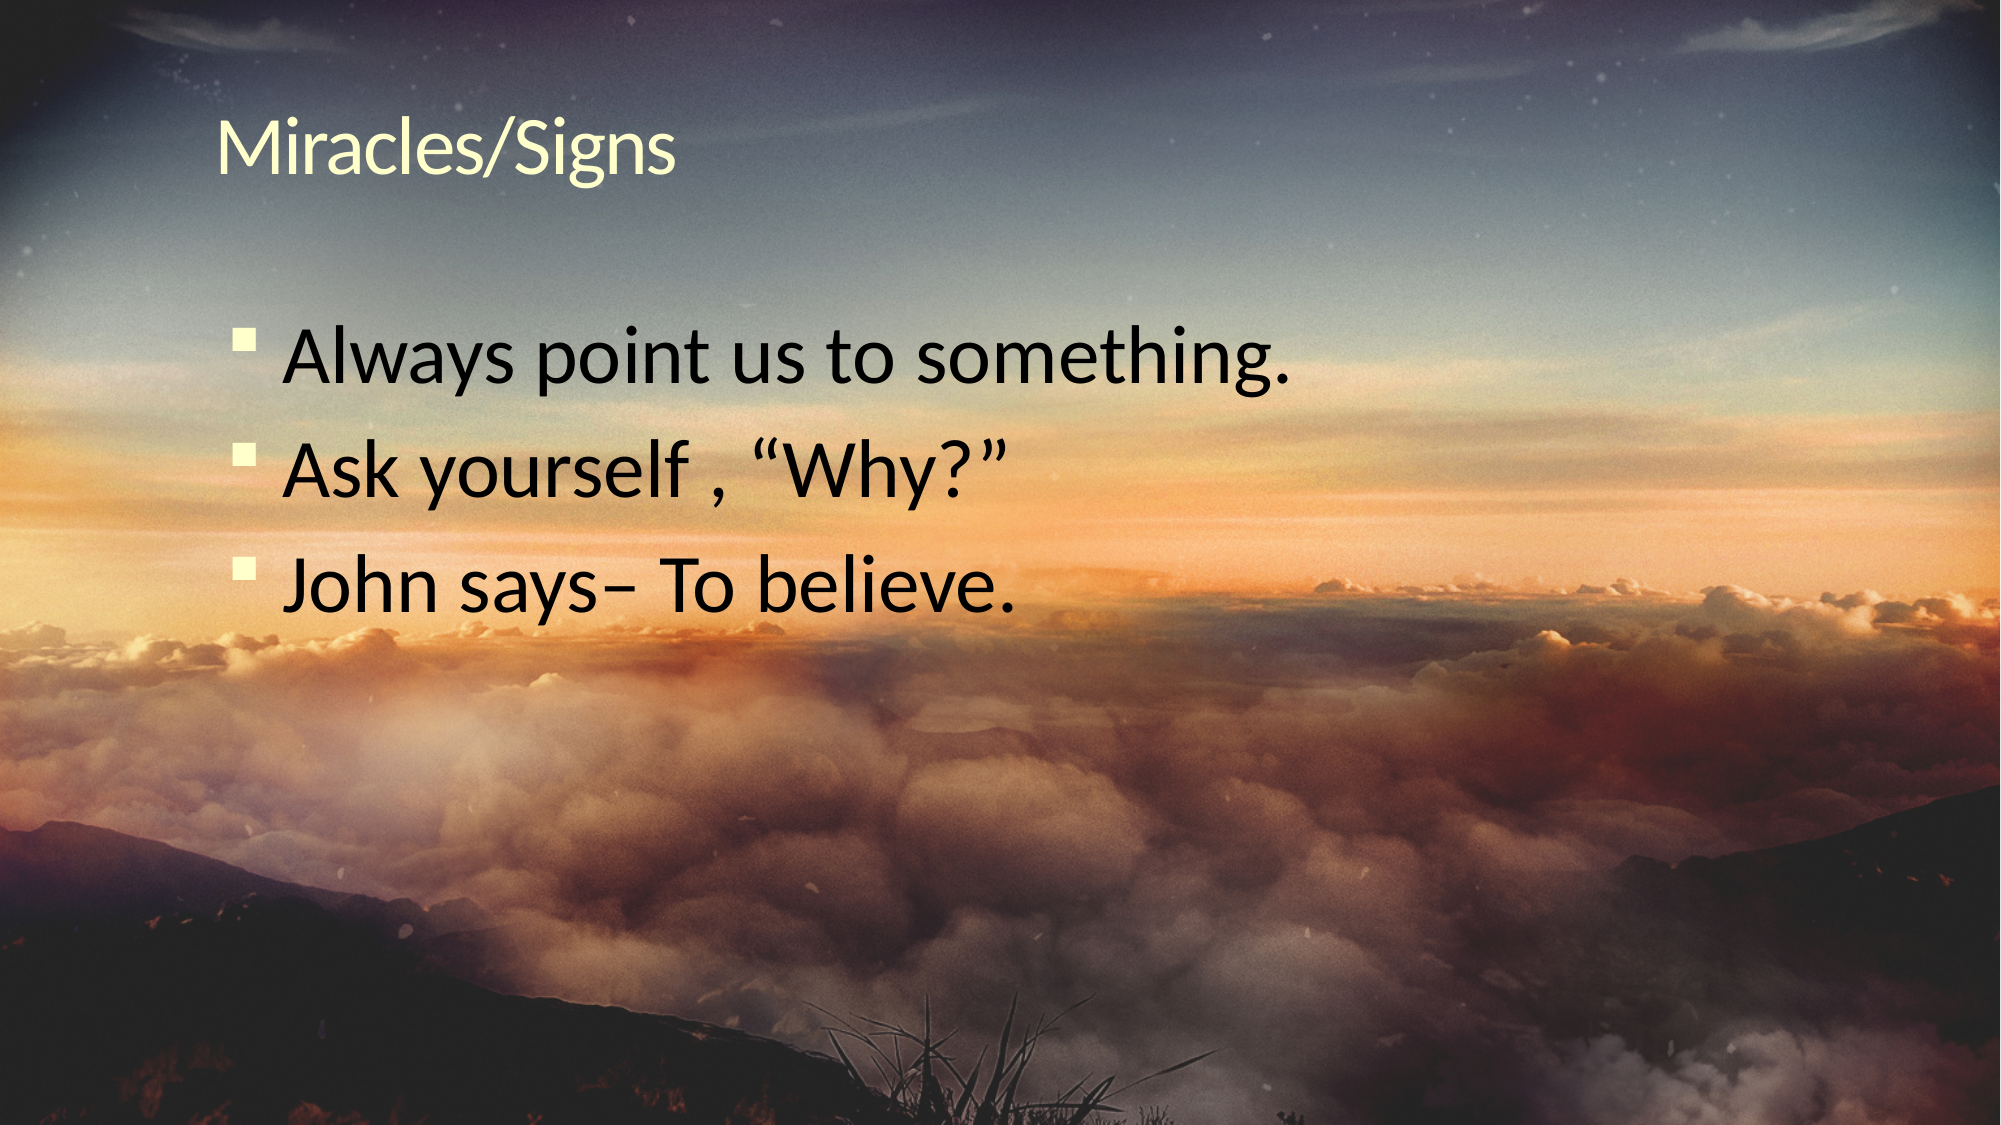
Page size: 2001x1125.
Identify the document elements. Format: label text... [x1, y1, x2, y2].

title Miracles/Signs [200, 83, 1900, 234]
picture [0, 0, 2001, 1125]
list Always point us to something. Ask yourself , “Why?” John says– To believe. [200, 292, 1900, 1043]
